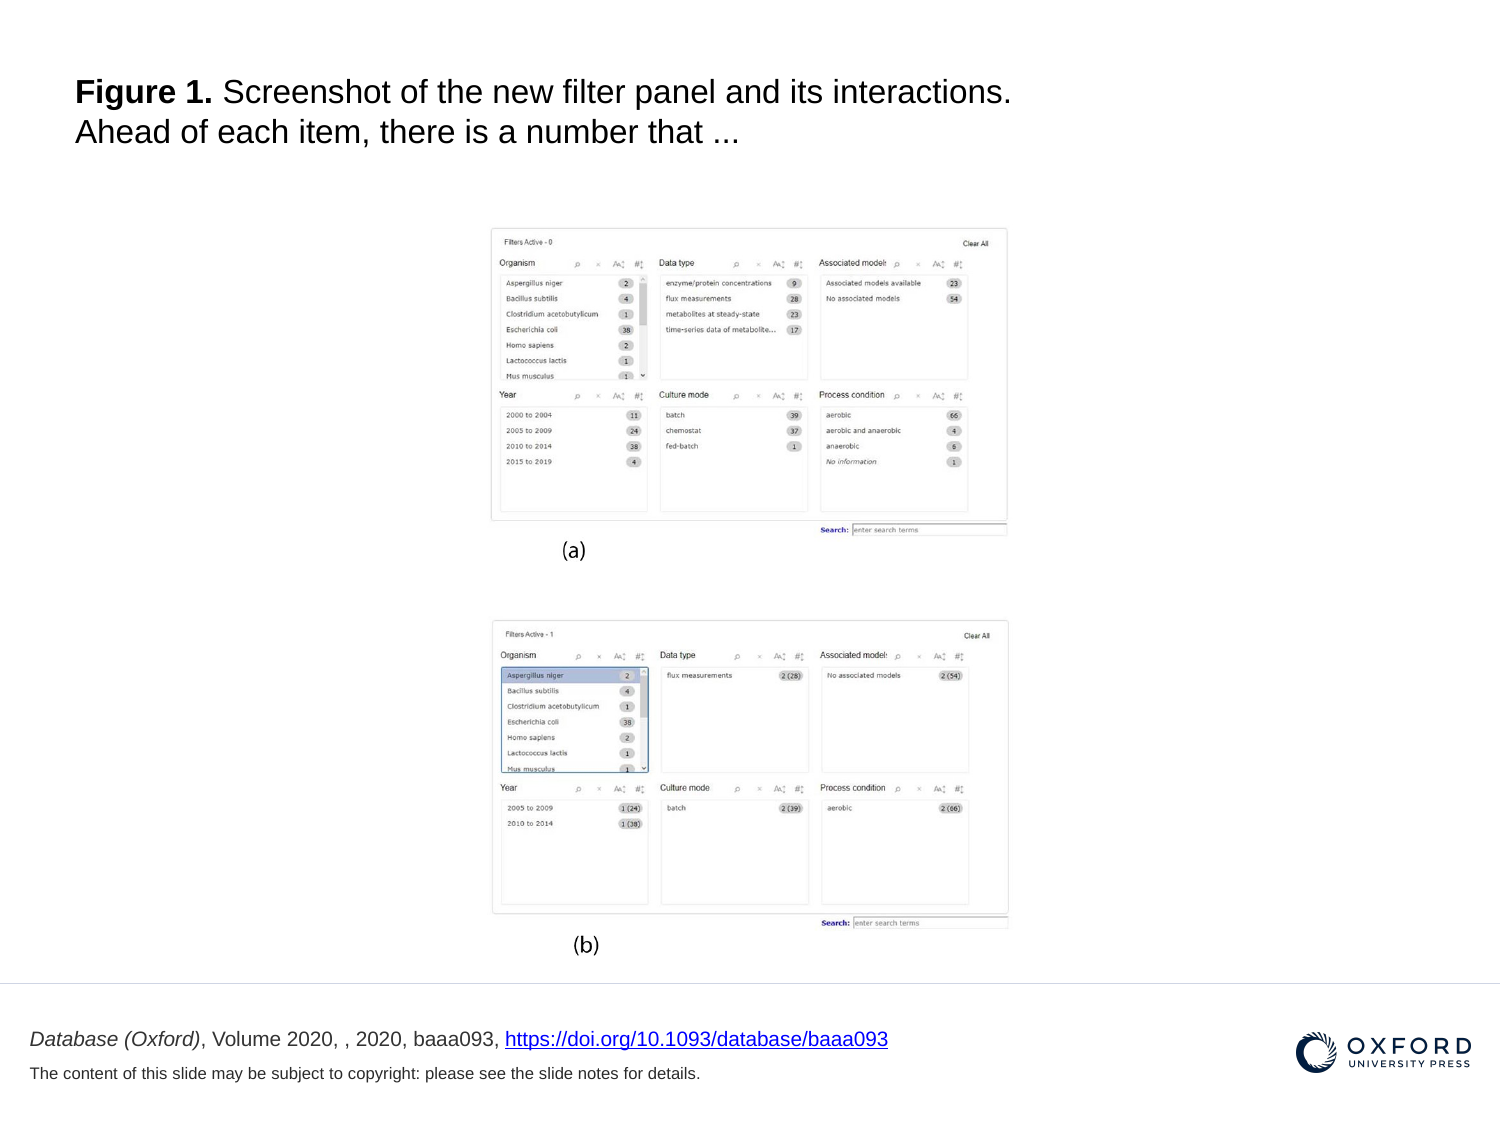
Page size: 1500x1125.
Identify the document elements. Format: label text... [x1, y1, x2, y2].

picture [1296, 1032, 1471, 1073]
footer Database (Oxford), Volume 2020, , 2020, baaa093, https://doi.org/10.1093/database/baaa093 The content of this slide may be subject to copyright: please see the slide notes for details. [0, 983, 1260, 1125]
title Figure 1. Screenshot of the new filter panel and its interactions. Ahead of each item, there is a number that ... [75, 69, 1078, 171]
picture [487, 224, 1014, 957]
